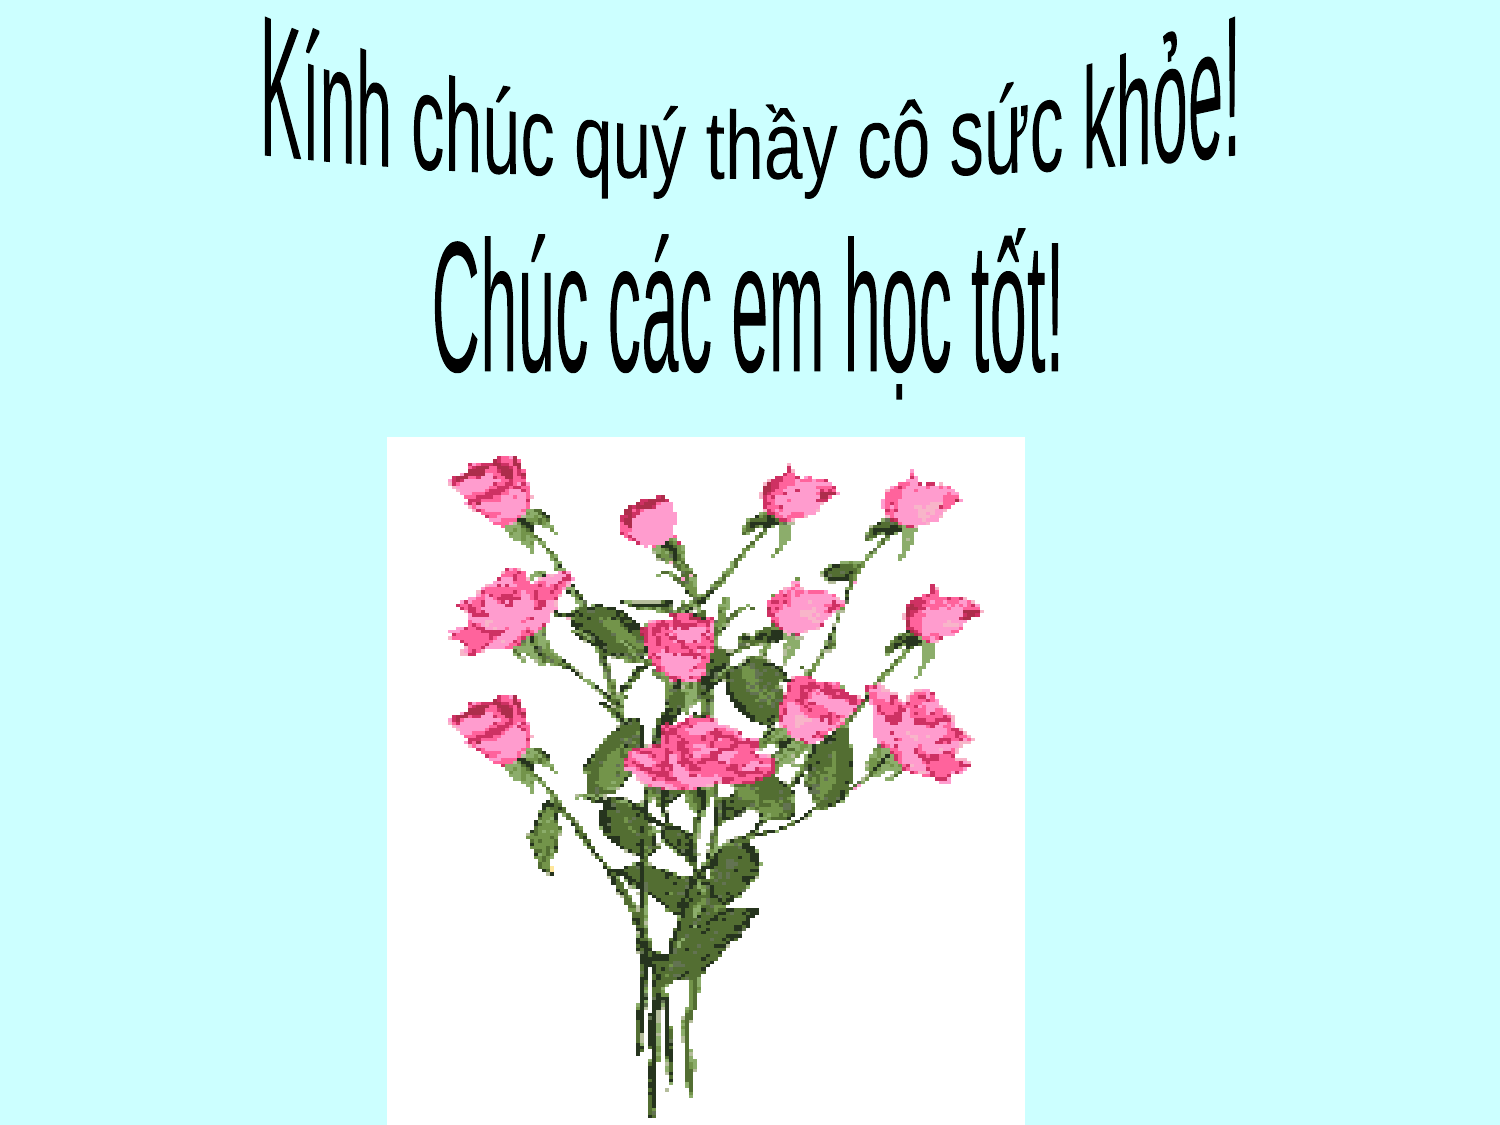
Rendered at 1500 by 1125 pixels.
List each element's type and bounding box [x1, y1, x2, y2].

list [74, 87, 1426, 831]
picture [387, 437, 1026, 1125]
